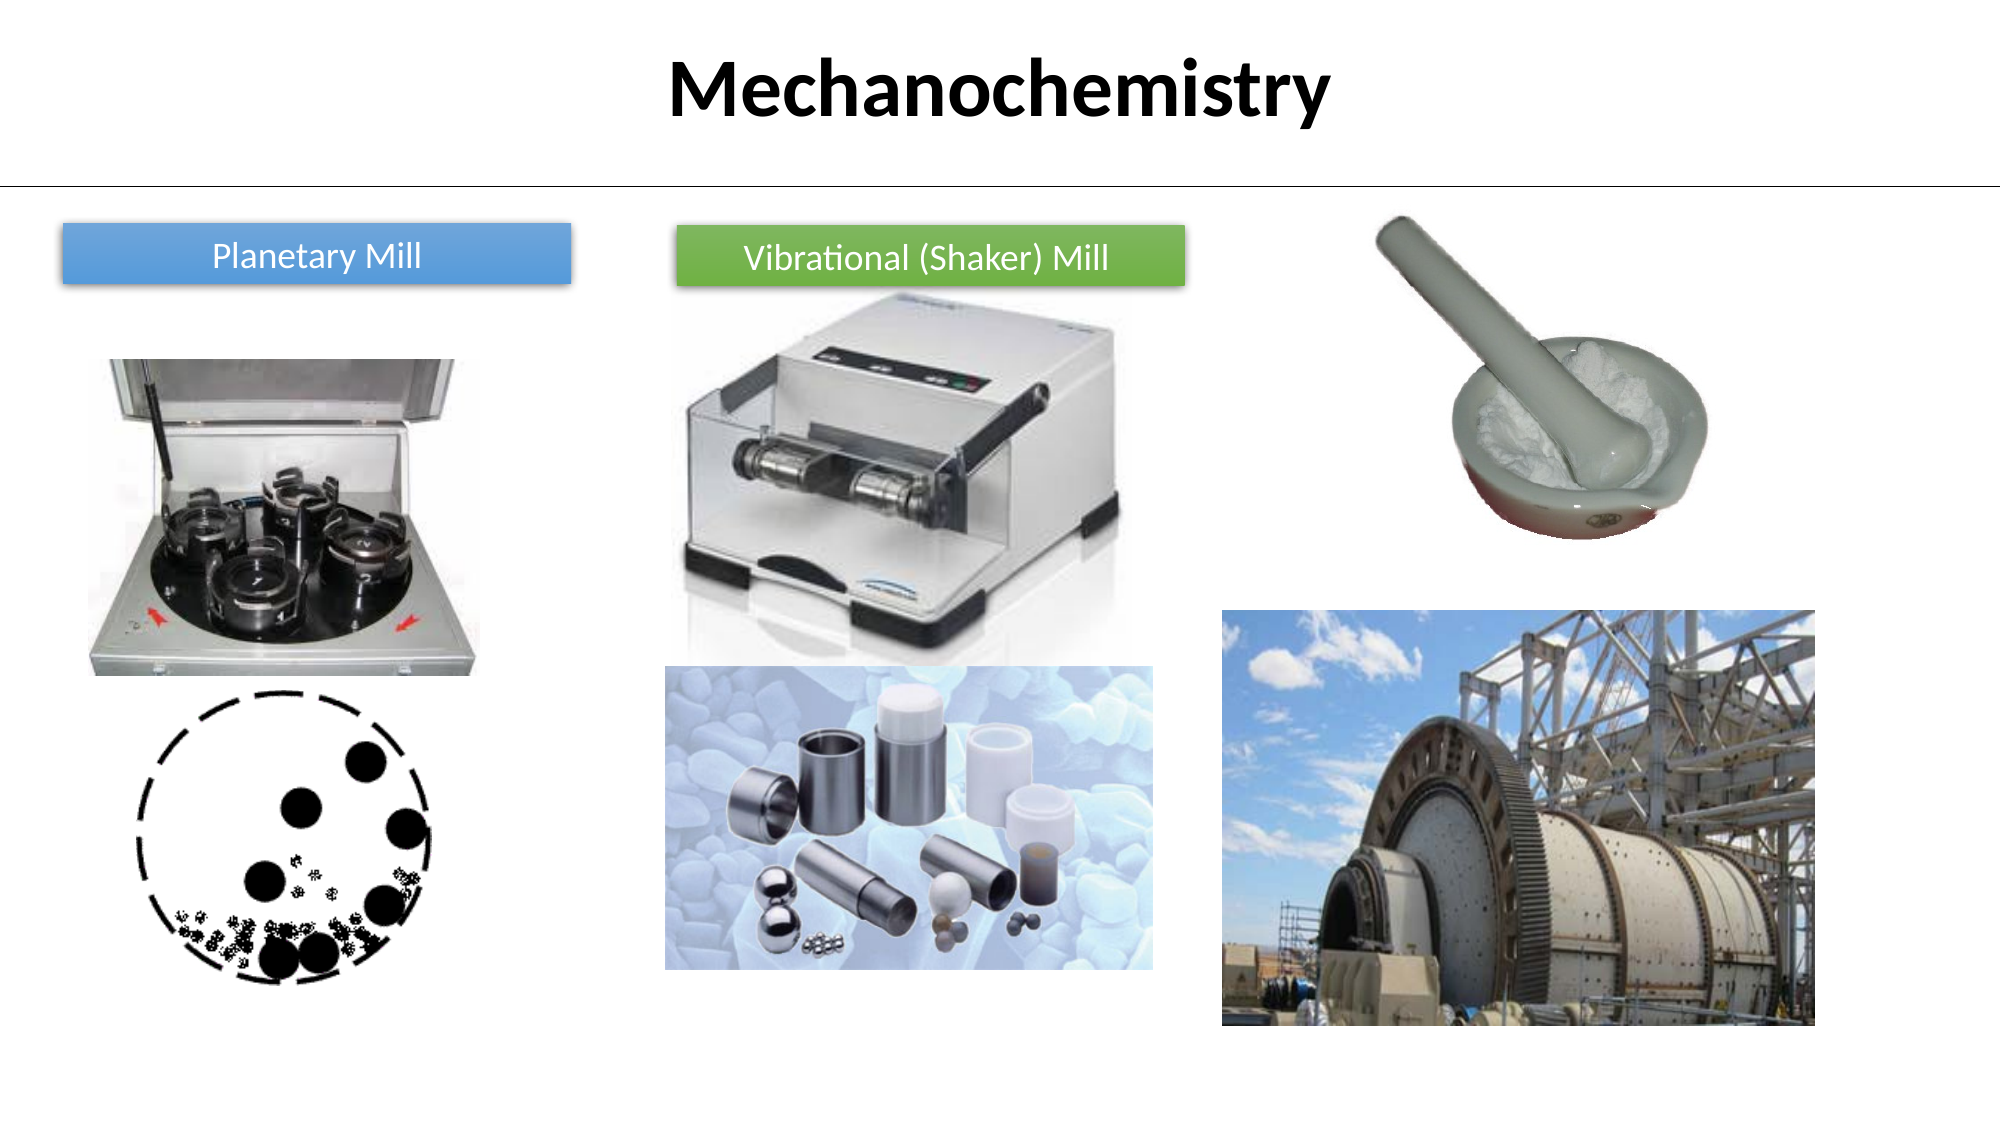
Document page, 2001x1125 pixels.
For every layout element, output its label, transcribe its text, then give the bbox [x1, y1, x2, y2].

title Mechanochemistry [287, 0, 1713, 191]
text_box Vibrational (Shaker) Mill [676, 225, 1185, 286]
picture [665, 284, 1153, 970]
picture [1368, 188, 1743, 593]
text_box Planetary Mill [63, 223, 572, 284]
picture [136, 690, 432, 986]
picture [88, 359, 480, 676]
picture [1222, 610, 1815, 1026]
